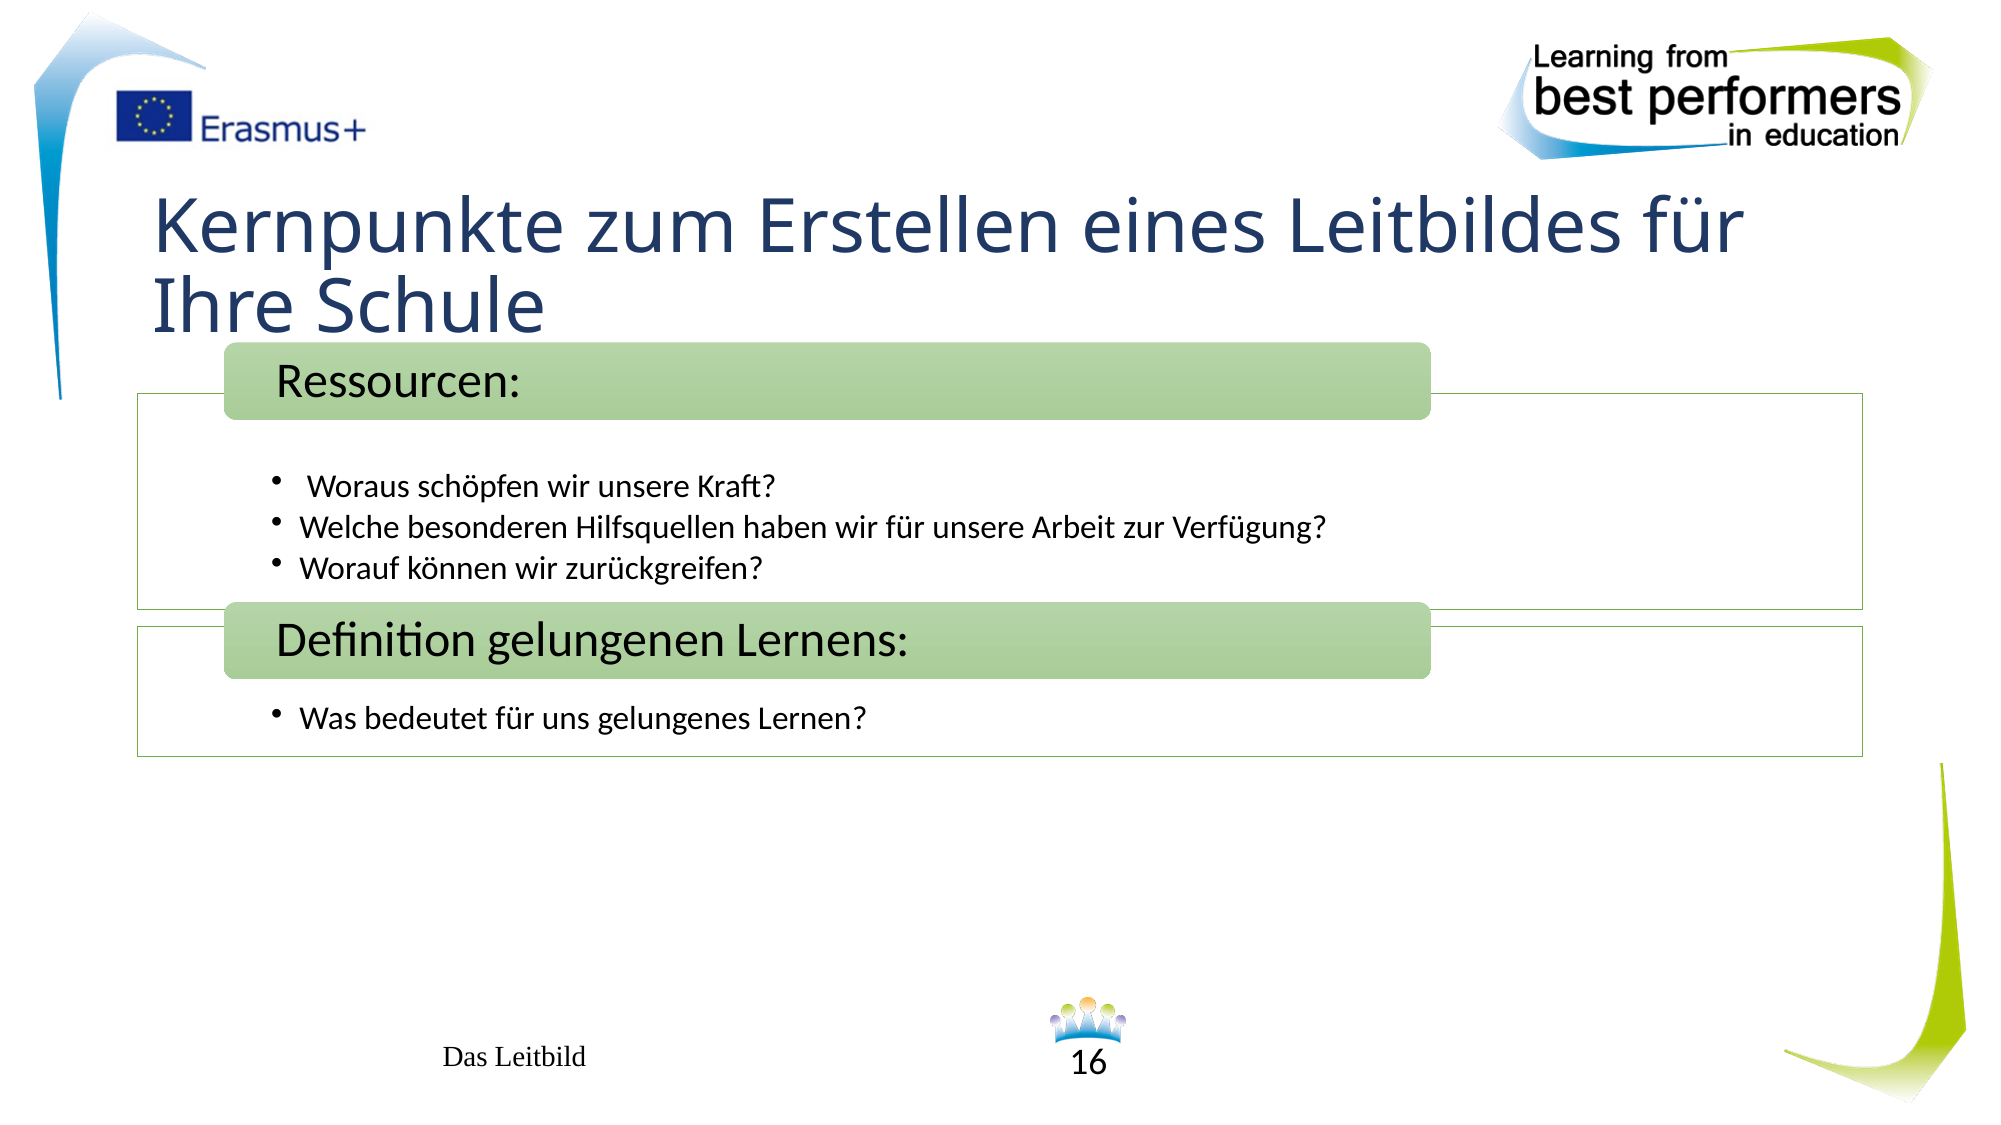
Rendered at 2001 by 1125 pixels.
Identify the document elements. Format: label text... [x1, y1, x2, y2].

slide_number 16 [863, 1029, 1314, 1090]
picture [1759, 763, 1967, 1103]
footer Das Leitbild [176, 1029, 852, 1090]
picture [1050, 997, 1126, 1029]
title Kernpunkte zum Erstellen eines Leitbildes für Ihre Schule [137, 179, 1863, 325]
picture [1498, 37, 1933, 160]
picture [34, 12, 380, 404]
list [137, 336, 1863, 763]
